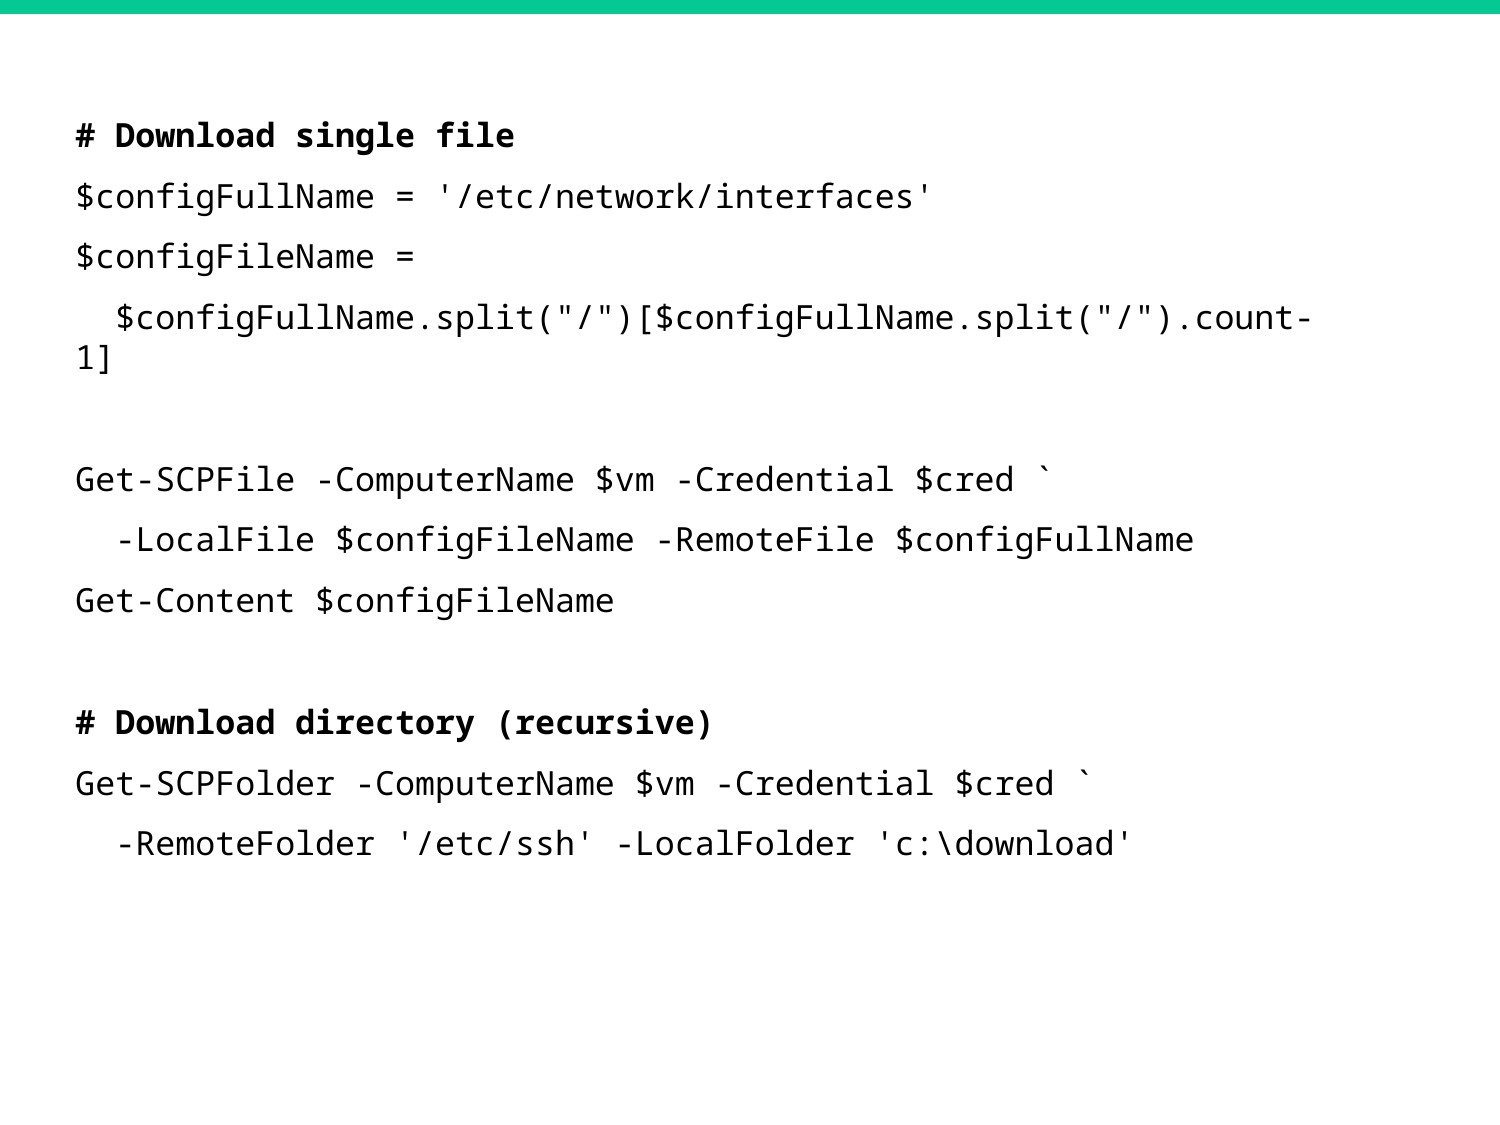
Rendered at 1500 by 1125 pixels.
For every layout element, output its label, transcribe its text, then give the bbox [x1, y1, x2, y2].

list # Download single file $configFullName = '/etc/network/interfaces' $configFileName = $configFullName.split("/")[$configFullName.split("/").count-1] Get-SCPFile -ComputerName $vm -Credential $cred ` -LocalFile $configFileName -RemoteFile $configFullName Get-Content $configFileName # Download directory (recursive) Get-SCPFolder -ComputerName $vm -Credential $cred ` -RemoteFolder '/etc/ssh' -LocalFolder 'c:\download' [60, 45, 1355, 1026]
